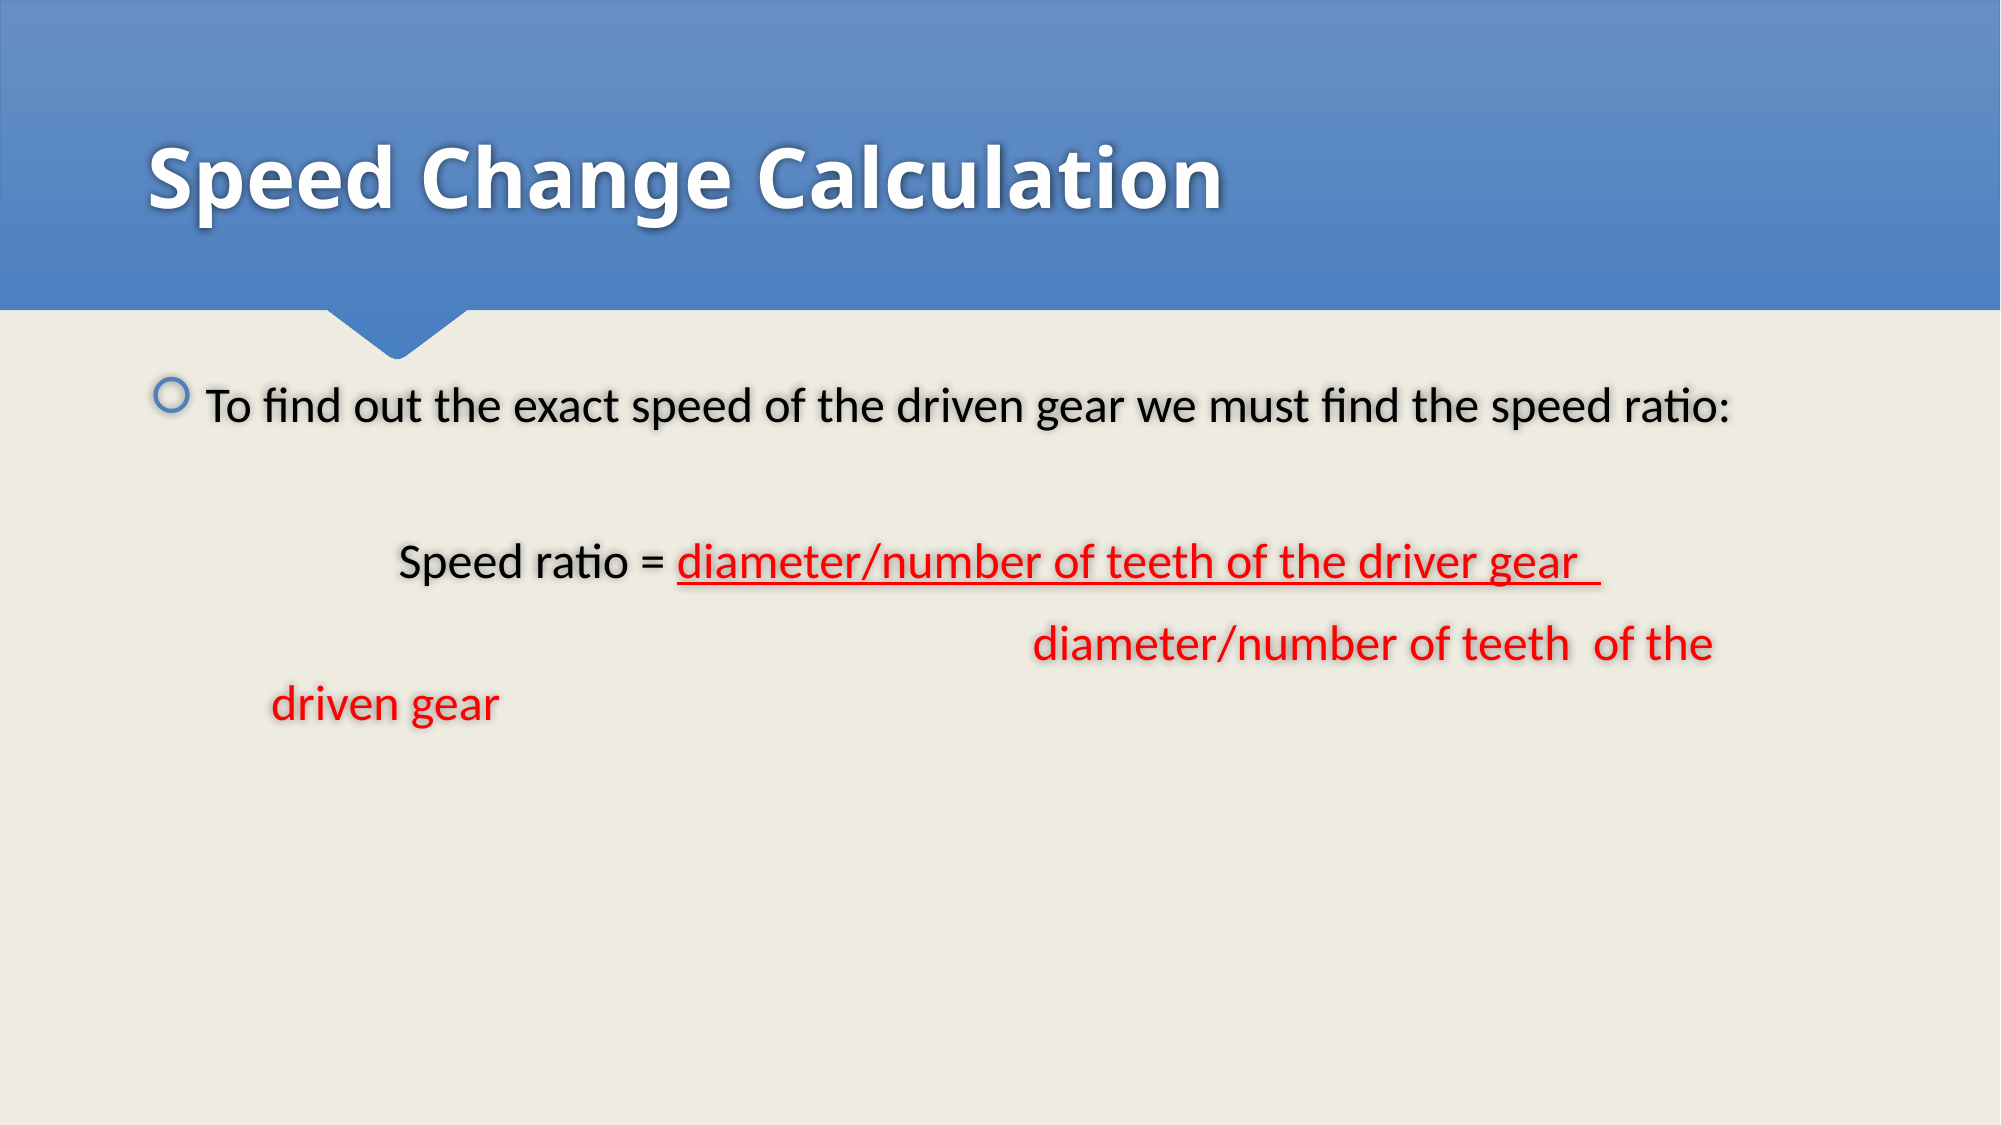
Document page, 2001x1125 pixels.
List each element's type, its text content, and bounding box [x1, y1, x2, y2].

list To find out the exact speed of the driven gear we must find the speed ratio: Speed ratio = diameter/number of teeth of the driver gear diameter/number of teeth of the driven gear [134, 364, 1866, 962]
title Speed Change Calculation [132, 73, 1868, 233]
